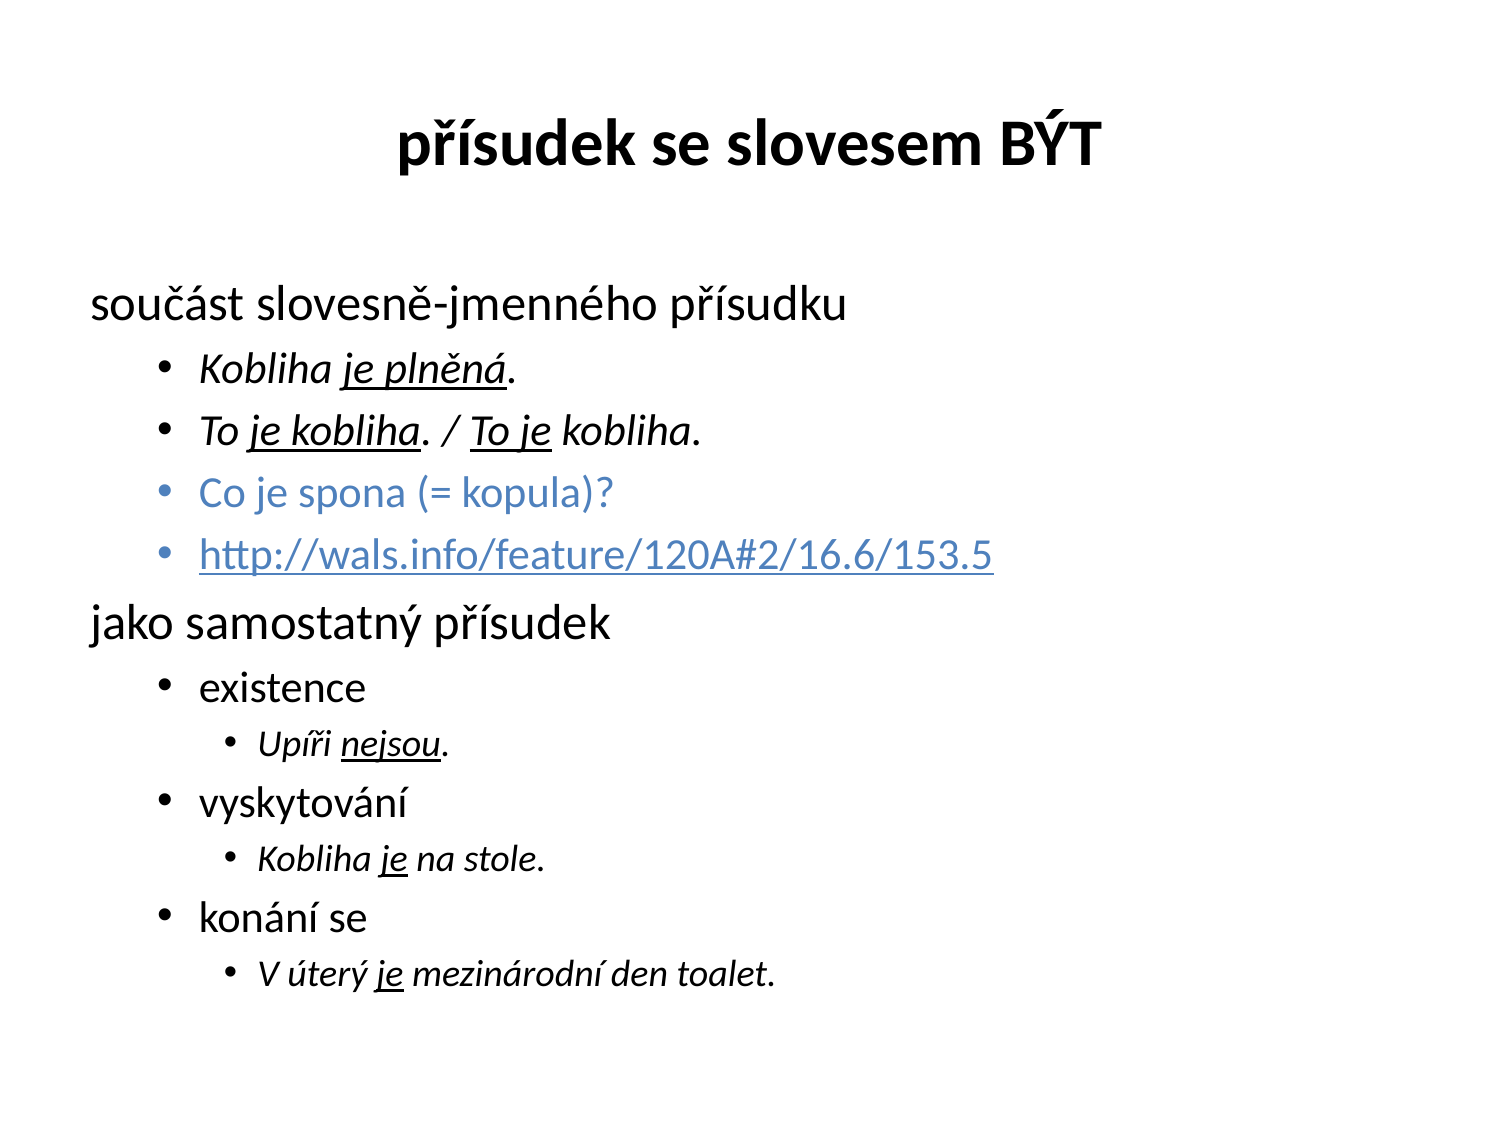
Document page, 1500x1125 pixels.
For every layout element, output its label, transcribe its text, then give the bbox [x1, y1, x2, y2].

title přísudek se slovesem BÝT [75, 45, 1425, 233]
list součást slovesně-jmenného přísudku Kobliha je plněná. To je kobliha. / To je kobliha. Co je spona (= kopula)? http://wals.info/feature/120A#2/16.6/153.5 jako samostatný přísudek existence Upíři nejsou. vyskytování Kobliha je na stole. konání se V úterý je mezinárodní den toalet. [75, 262, 1425, 1005]
